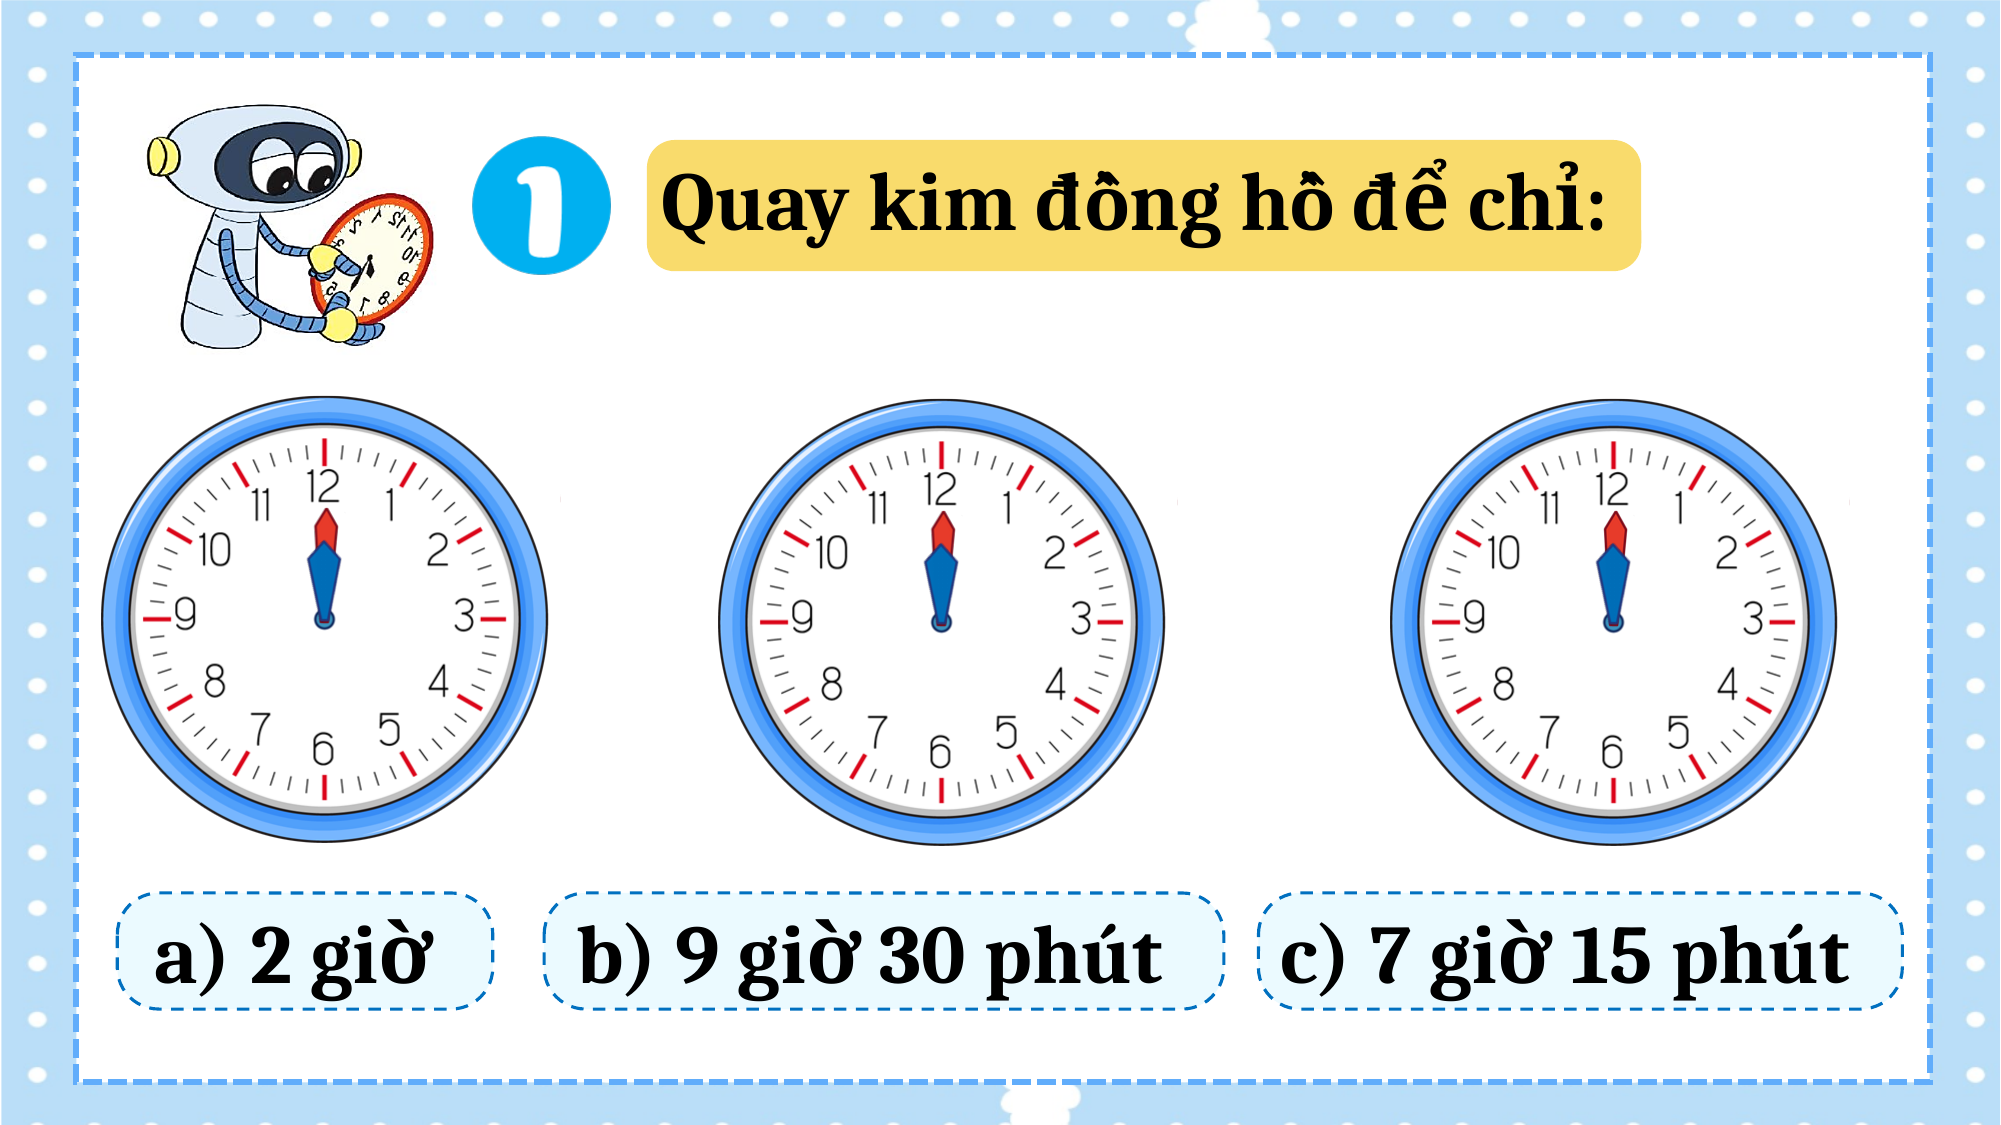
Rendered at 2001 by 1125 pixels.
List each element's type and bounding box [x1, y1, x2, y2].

text_box [718, 392, 1178, 846]
text_box [544, 892, 1242, 1010]
text_box [647, 139, 1642, 272]
text_box [1390, 392, 1850, 846]
text_box [101, 389, 561, 843]
text_box [117, 892, 497, 1010]
text_box [1258, 892, 1903, 1010]
picture [3, 1, 2000, 1125]
